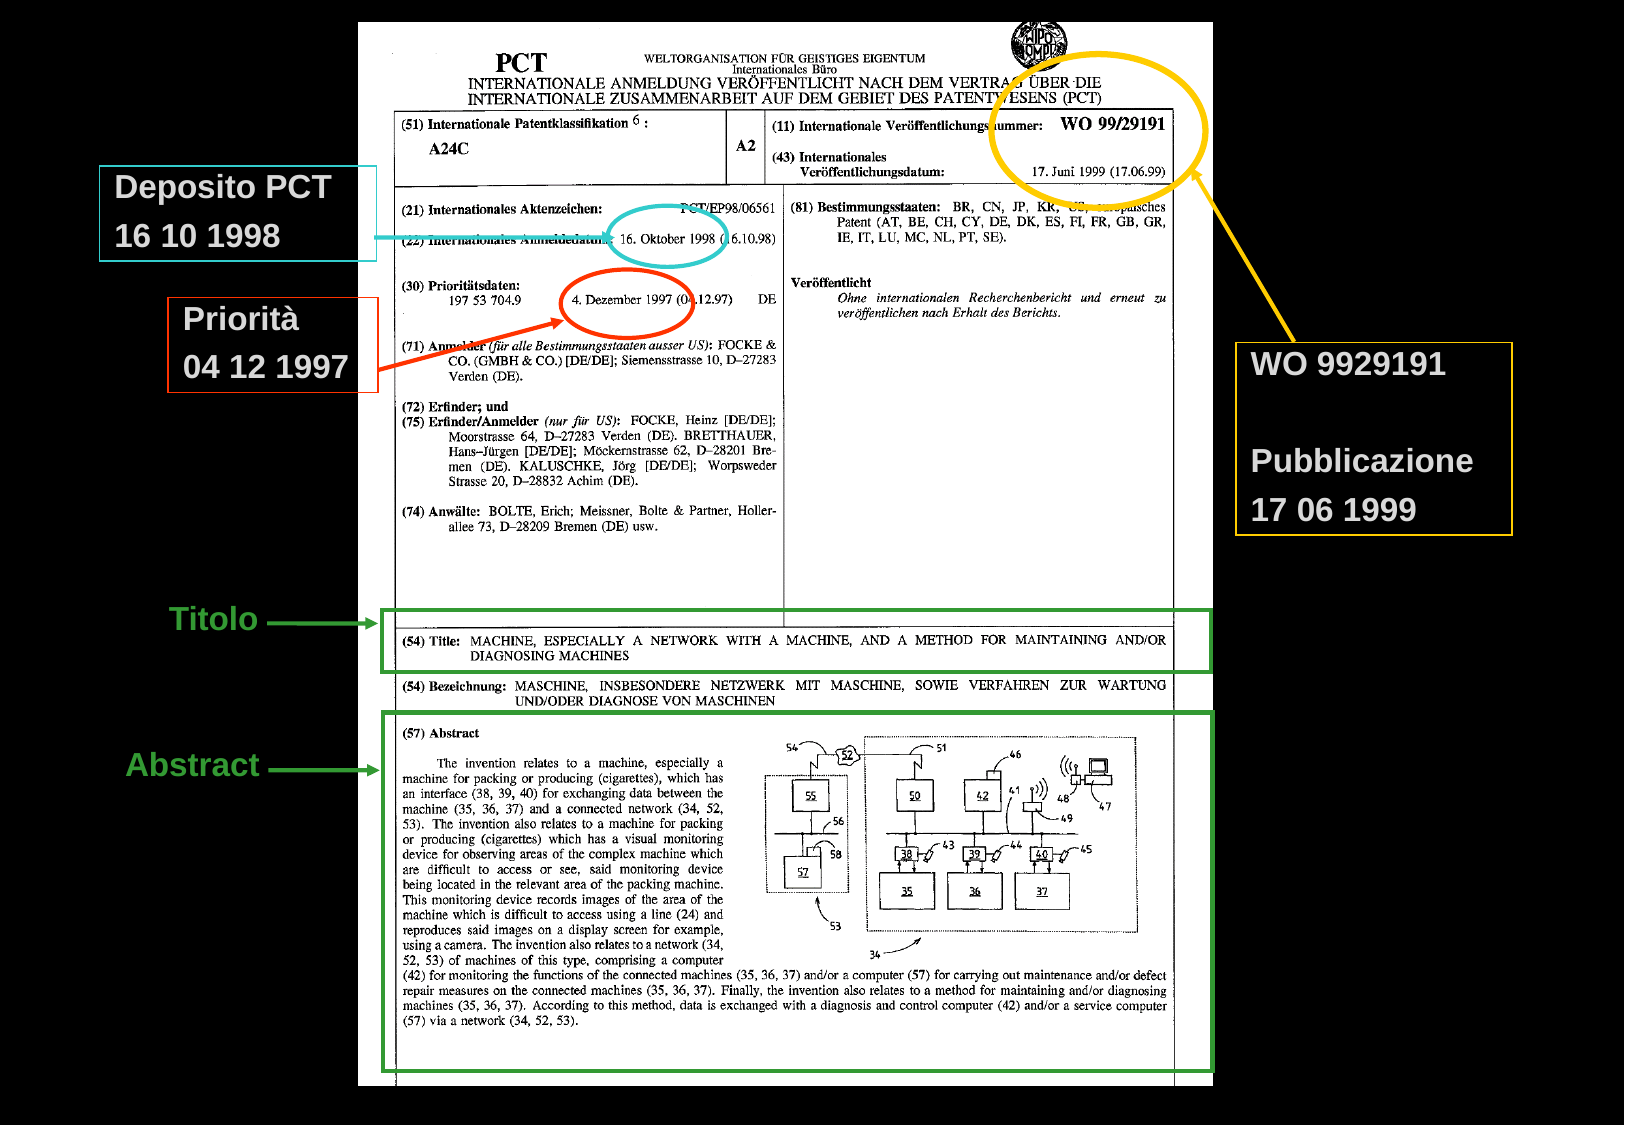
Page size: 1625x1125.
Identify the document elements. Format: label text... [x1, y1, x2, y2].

text_box Titolo [46, 597, 274, 644]
text_box Deposito PCT 16 10 1998 [99, 166, 353, 262]
text_box Priorità 04 12 1997 [168, 297, 353, 393]
picture [358, 21, 1214, 1087]
text_box WO 9929191 Pubblicazione 17 06 1999 [1235, 342, 1513, 535]
text_box Abstract [48, 743, 275, 791]
